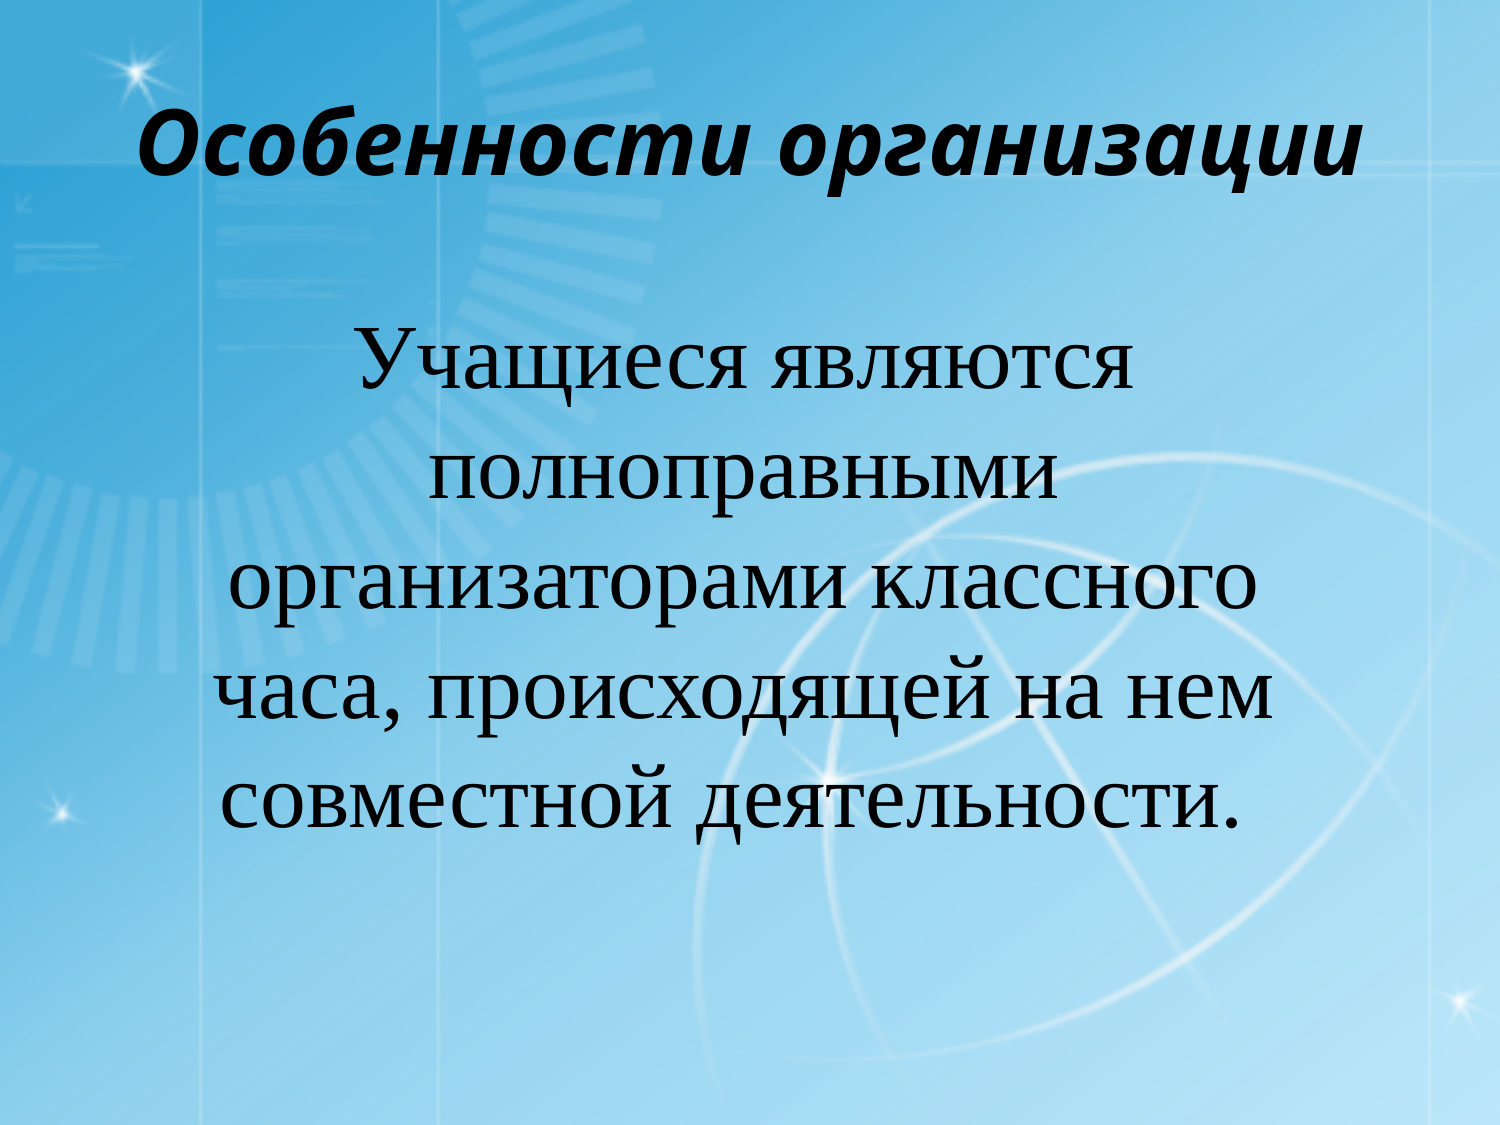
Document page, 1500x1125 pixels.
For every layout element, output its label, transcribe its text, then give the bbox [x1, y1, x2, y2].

text_box Учащиеся являются полноправными организаторами классного часа, происходящей на нем совместной деятельности. [105, 199, 1383, 854]
title Особенности организации [74, 44, 1426, 233]
picture [0, 0, 1500, 1125]
